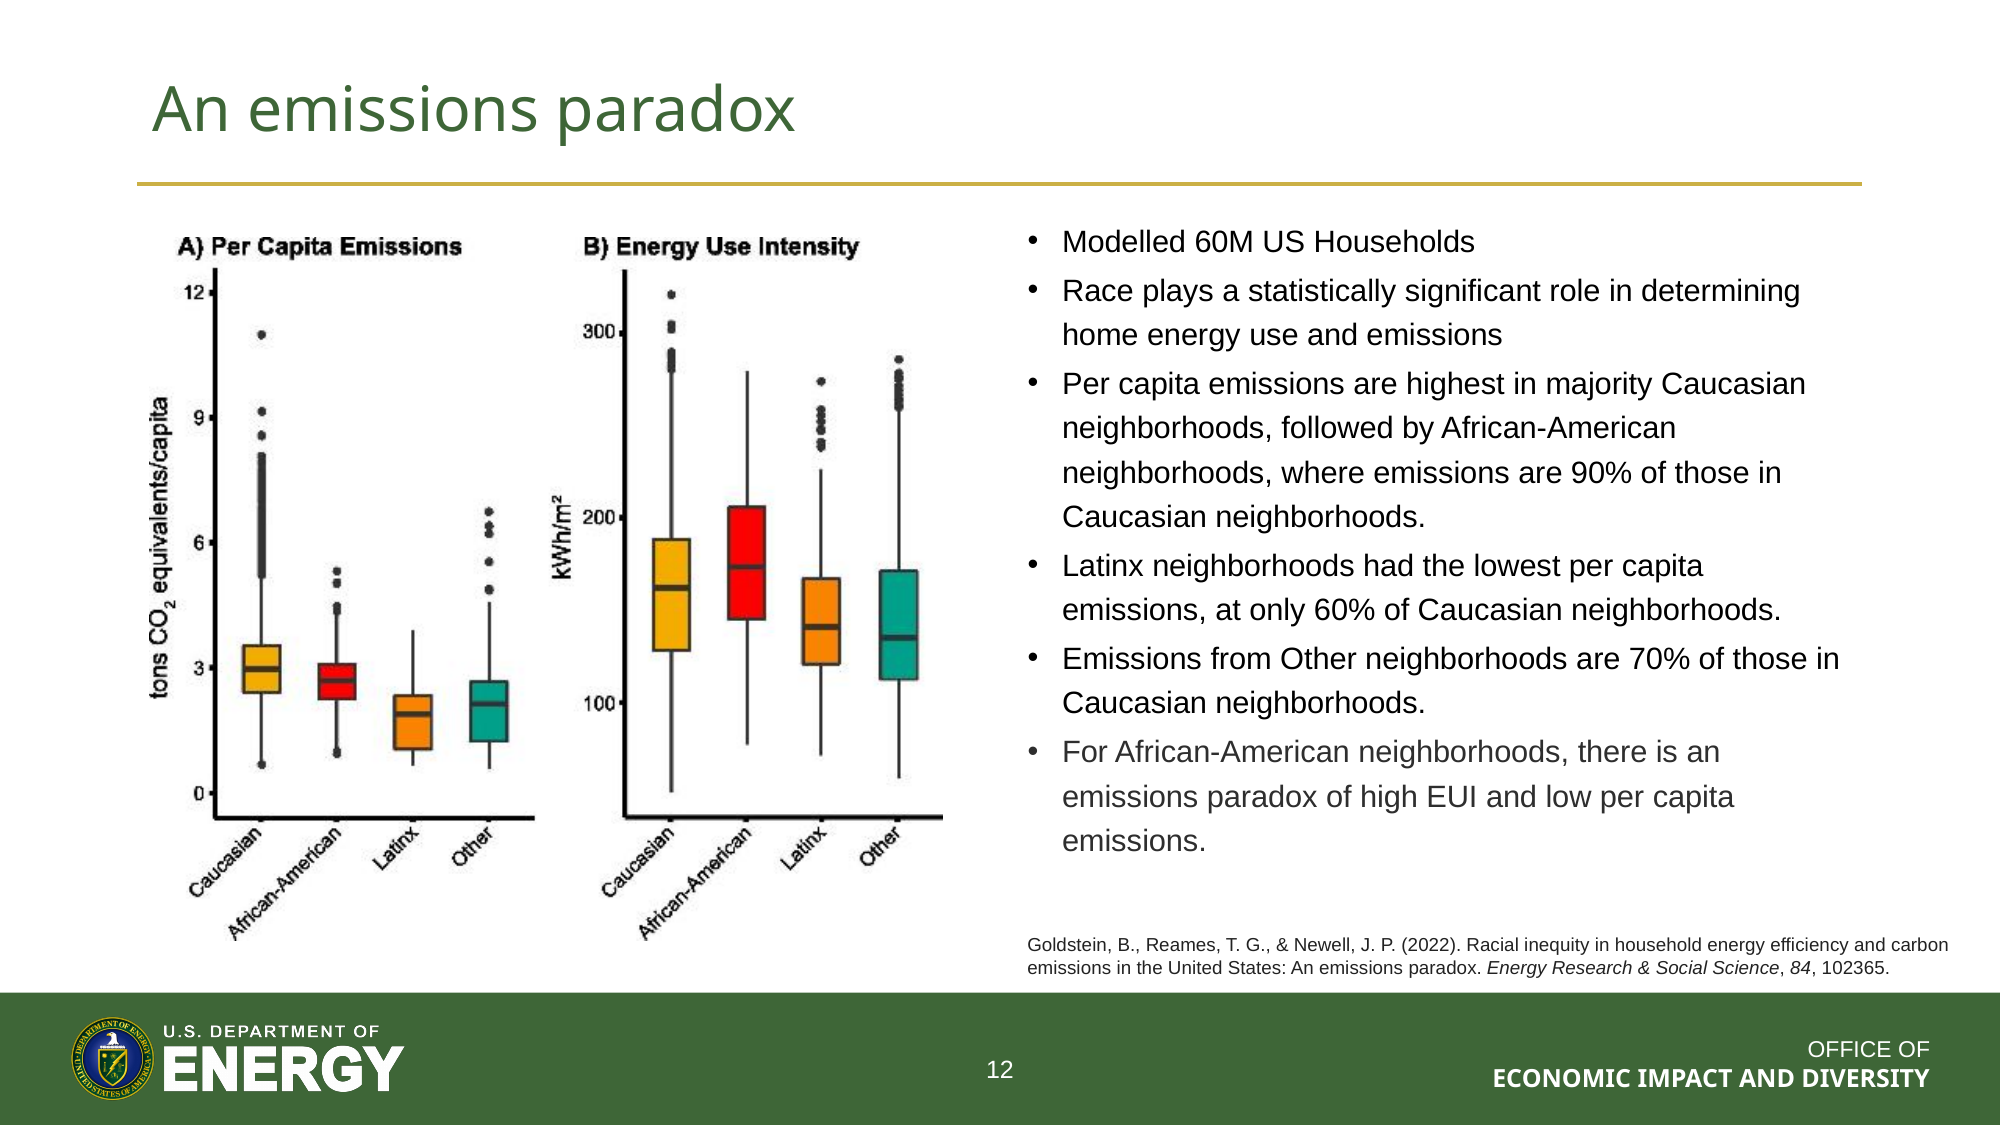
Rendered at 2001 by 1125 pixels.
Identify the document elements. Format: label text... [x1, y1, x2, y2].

picture [69, 1015, 407, 1102]
list Modelled 60M US Households Race plays a statistically significant role in determining home energy use and emissions Per capita emissions are highest in majority Caucasian neighborhoods, followed by African-American neighborhoods, where emissions are 90% of those in Caucasian neighborhoods. Latinx neighborhoods had the lowest per capita emissions, at only 60% of Caucasian neighborhoods. Emissions from Other neighborhoods are 70% of those in Caucasian neighborhoods. For African-American neighborhoods, there is an emissions paradox of high EUI and low per capita emissions. [1012, 206, 1863, 897]
slide_number 12 [942, 1039, 1058, 1099]
text_box Goldstein, B., Reames, T. G., & Newell, J. P. (2022). Racial inequity in household energy efficiency and carbon emissions in the United States: An emissions paradox. Energy Research & Social Science, 84, 102365. [1012, 925, 2000, 986]
title An emissions paradox [137, 39, 1863, 185]
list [149, 237, 943, 941]
